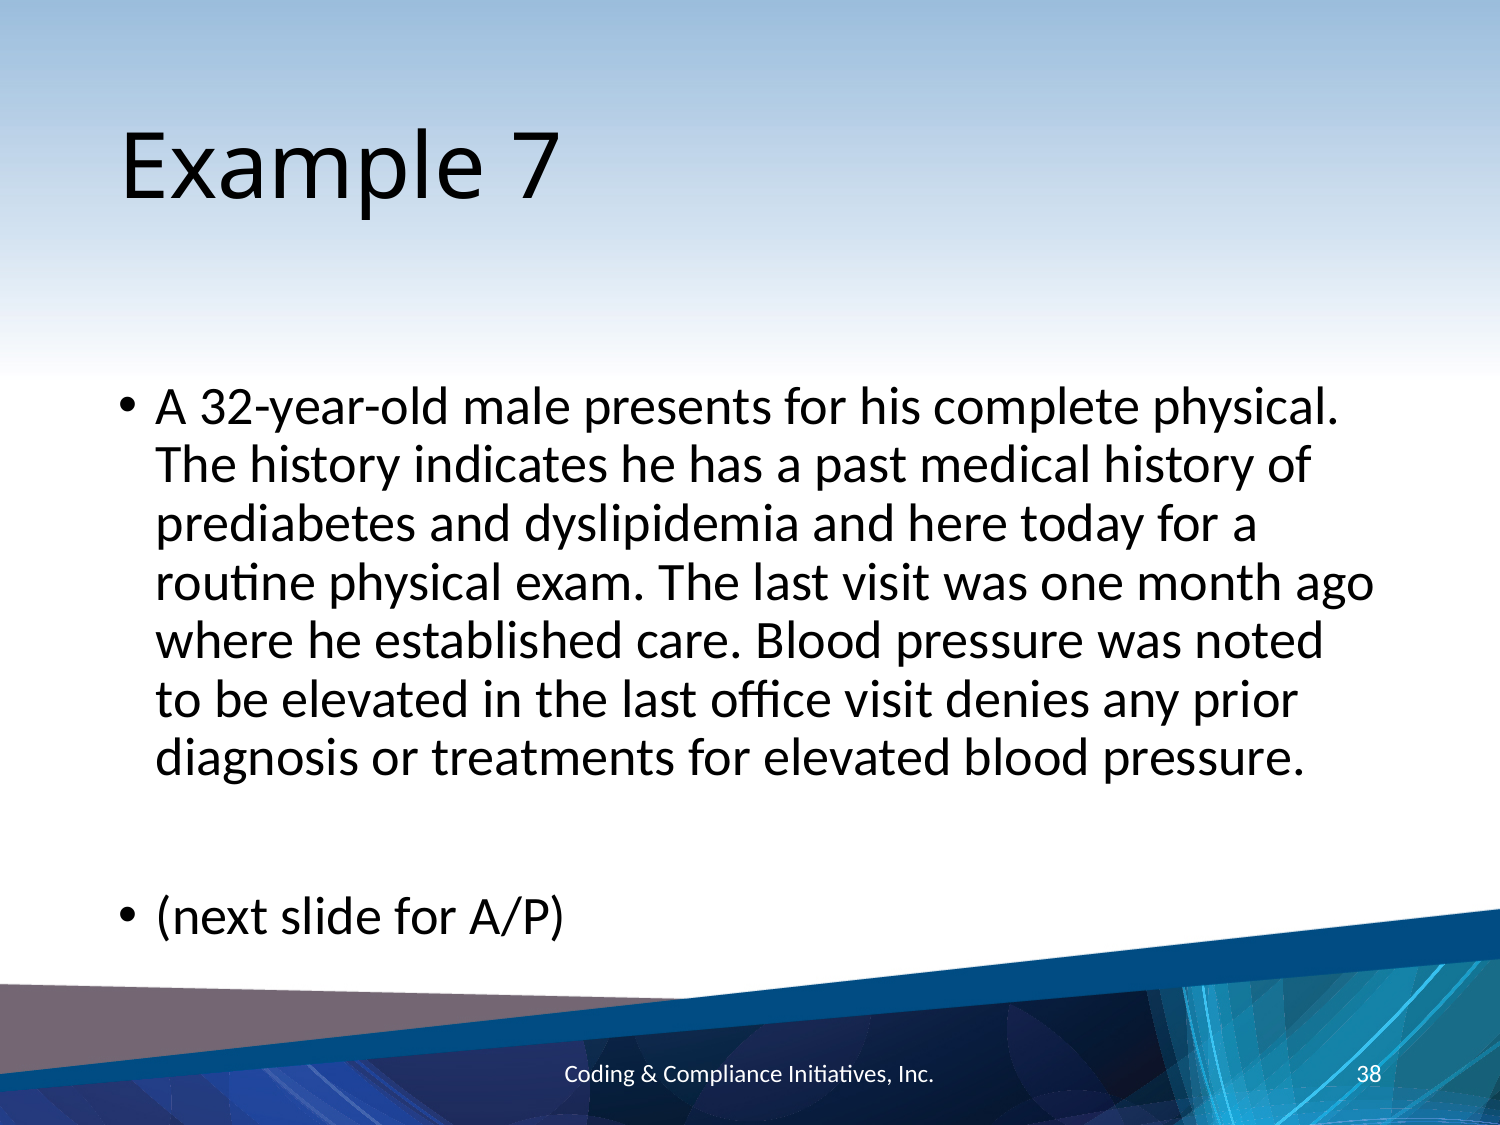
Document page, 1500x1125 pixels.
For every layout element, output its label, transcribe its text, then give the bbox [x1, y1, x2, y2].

picture [0, 0, 1500, 1125]
slide_number 38 [1059, 1042, 1397, 1103]
footer Coding & Compliance Initiatives, Inc. [496, 1042, 1004, 1103]
title Example 7 [103, 59, 1397, 278]
list A 32-year-old male presents for his complete physical. The history indicates he has a past medical history of prediabetes and dyslipidemia and here today for a routine physical exam. The last visit was one month ago where he established care. Blood pressure was noted to be elevated in the last office visit denies any prior diagnosis or treatments for elevated blood pressure. (next slide for A/P) [103, 284, 1397, 999]
